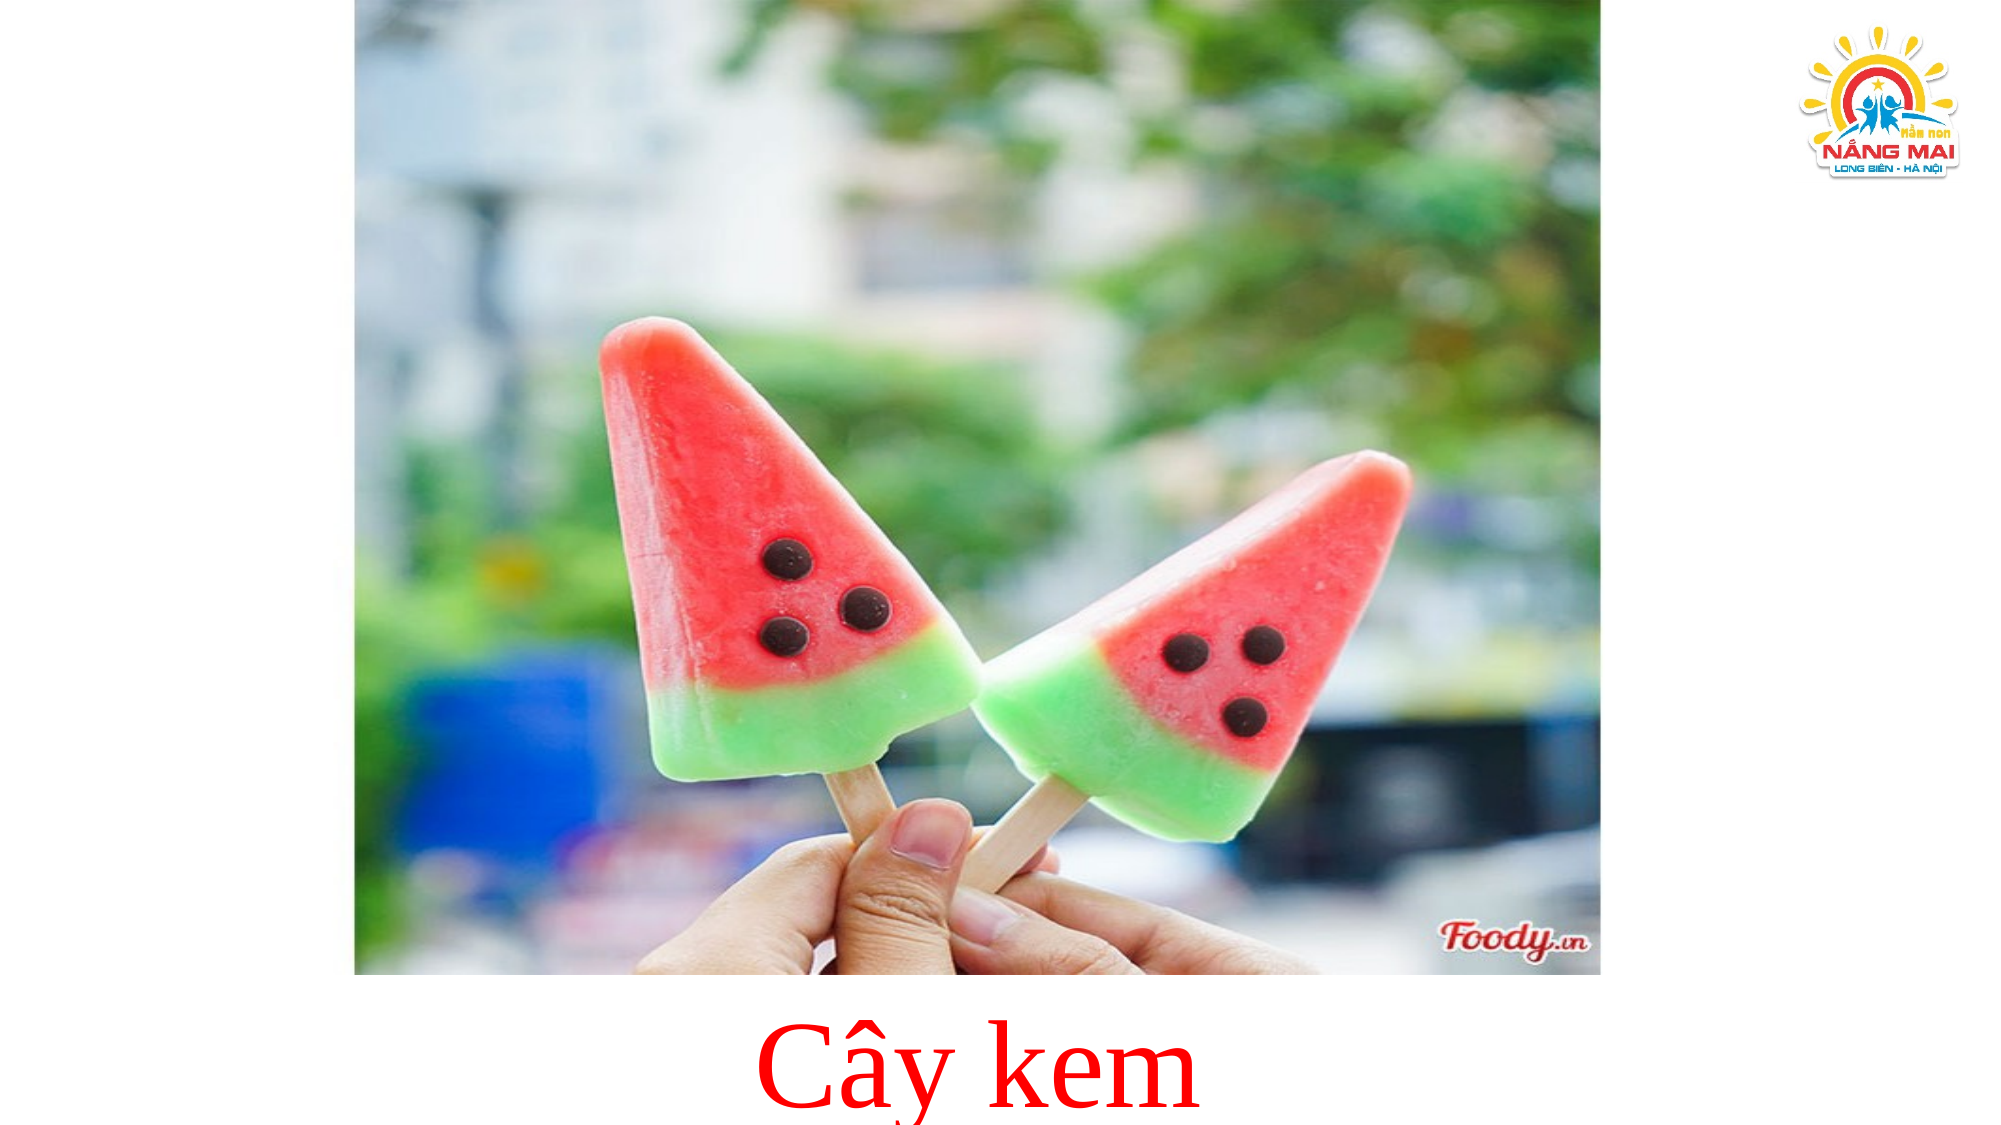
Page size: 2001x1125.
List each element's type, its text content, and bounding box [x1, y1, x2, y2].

picture [1795, 19, 1963, 183]
picture [304, 0, 1652, 975]
text_box Cây kem [739, 975, 1217, 1125]
